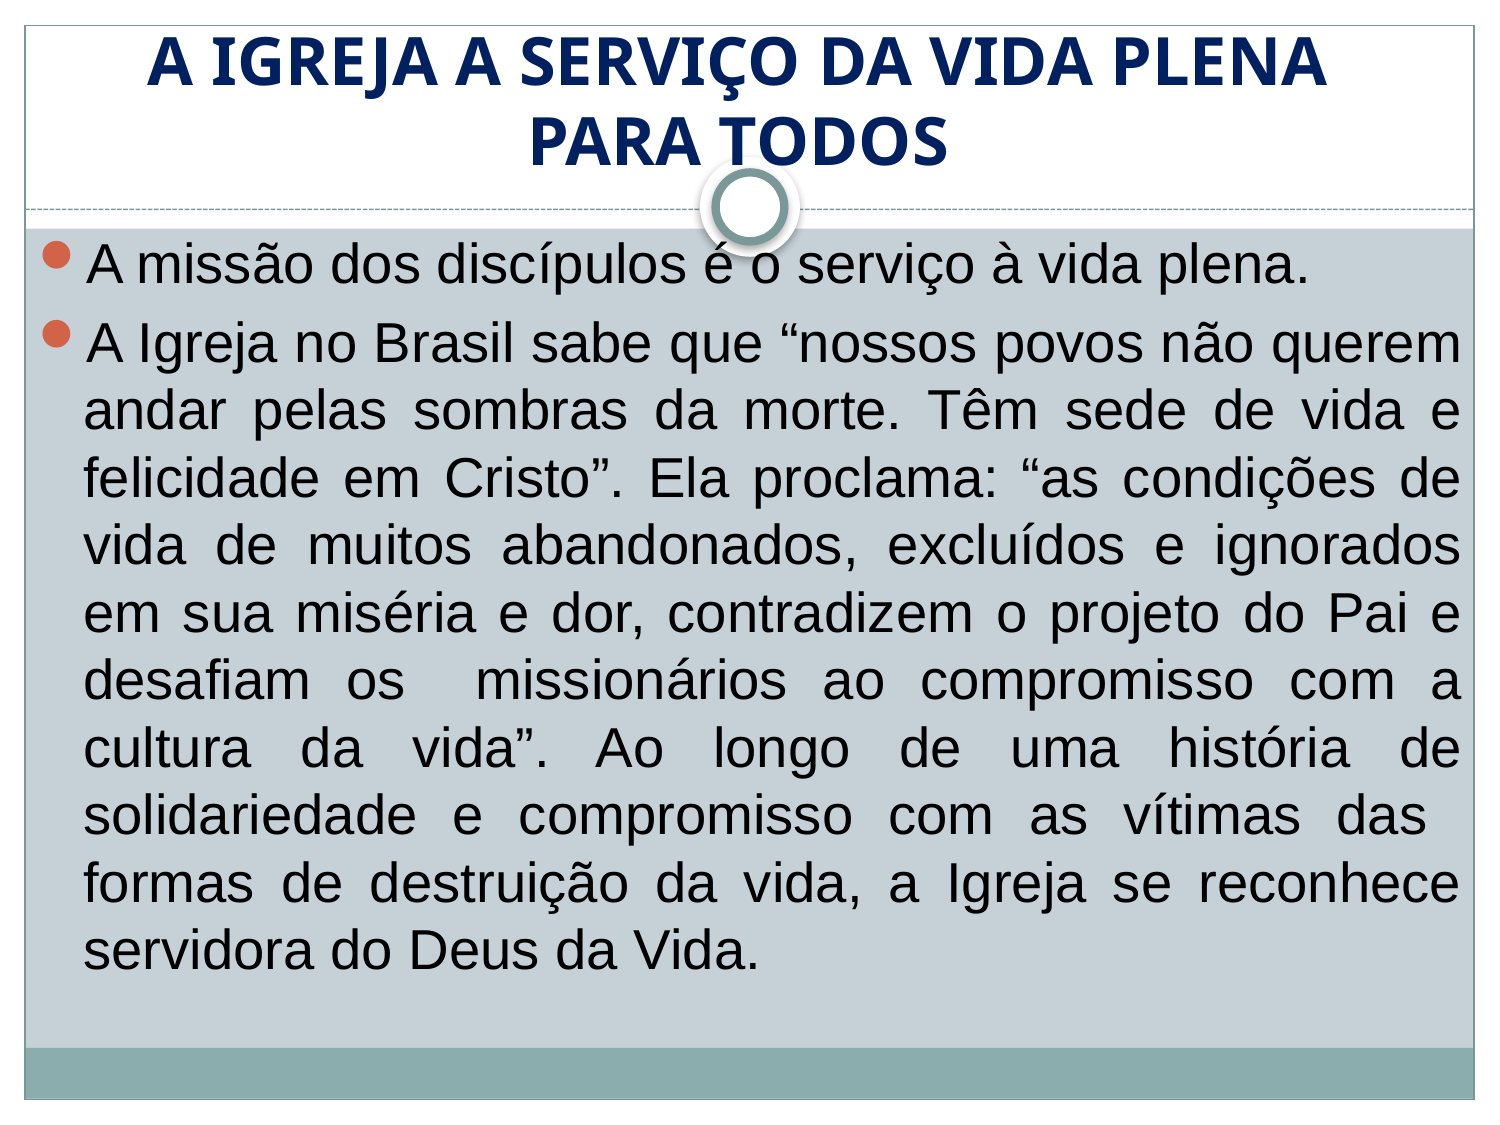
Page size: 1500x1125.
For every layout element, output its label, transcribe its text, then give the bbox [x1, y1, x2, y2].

list A missão dos discípulos é o serviço à vida plena. A Igreja no Brasil sabe que “nossos povos não querem andar pelas sombras da morte. Têm sede de vida e felicidade em Cristo”. Ela proclama: “as condições de vida de muitos abandonados, excluídos e ignorados em sua miséria e dor, contradizem o projeto do Pai e desafiam os missionários ao compromisso com a cultura da vida”. Ao longo de uma história de solidariedade e compromisso com as vítimas das formas de destruição da vida, a Igreja se reconhece servidora do Deus da Vida. [23, 219, 1477, 1095]
text_box A IGREJA A SERVIÇO DA VIDA PLENA PARA TODOS [64, 11, 1412, 187]
